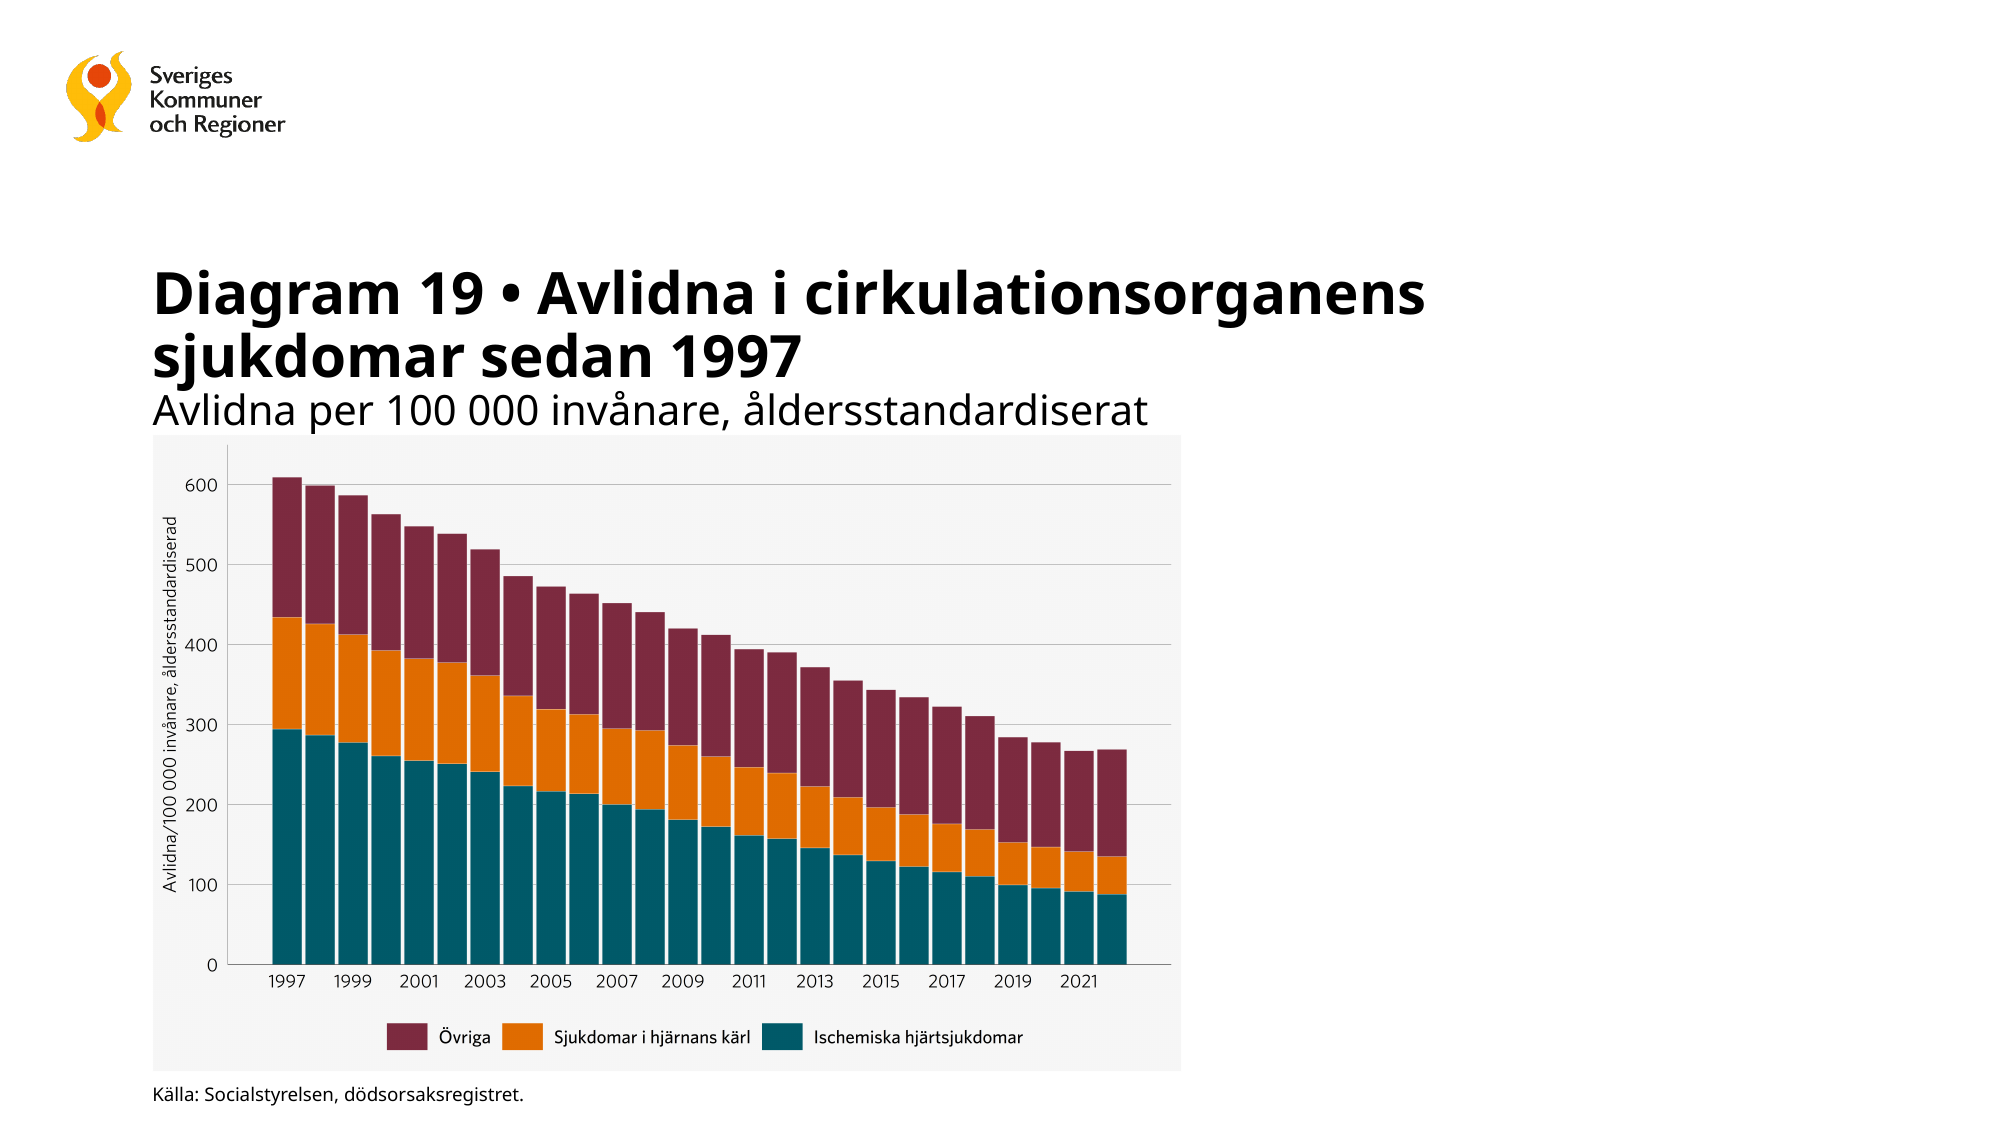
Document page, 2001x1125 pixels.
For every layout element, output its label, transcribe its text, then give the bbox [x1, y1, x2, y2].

picture [152, 434, 1182, 1072]
text_box Källa: Socialstyrelsen, dödsorsaksregistret. [137, 1071, 1138, 1113]
title Diagram 19 • Avlidna i cirkulationsorganens sjukdomar sedan 1997 Avlidna per 100 000 invånare, åldersstandardiserat [137, 256, 1767, 474]
picture [66, 51, 286, 142]
